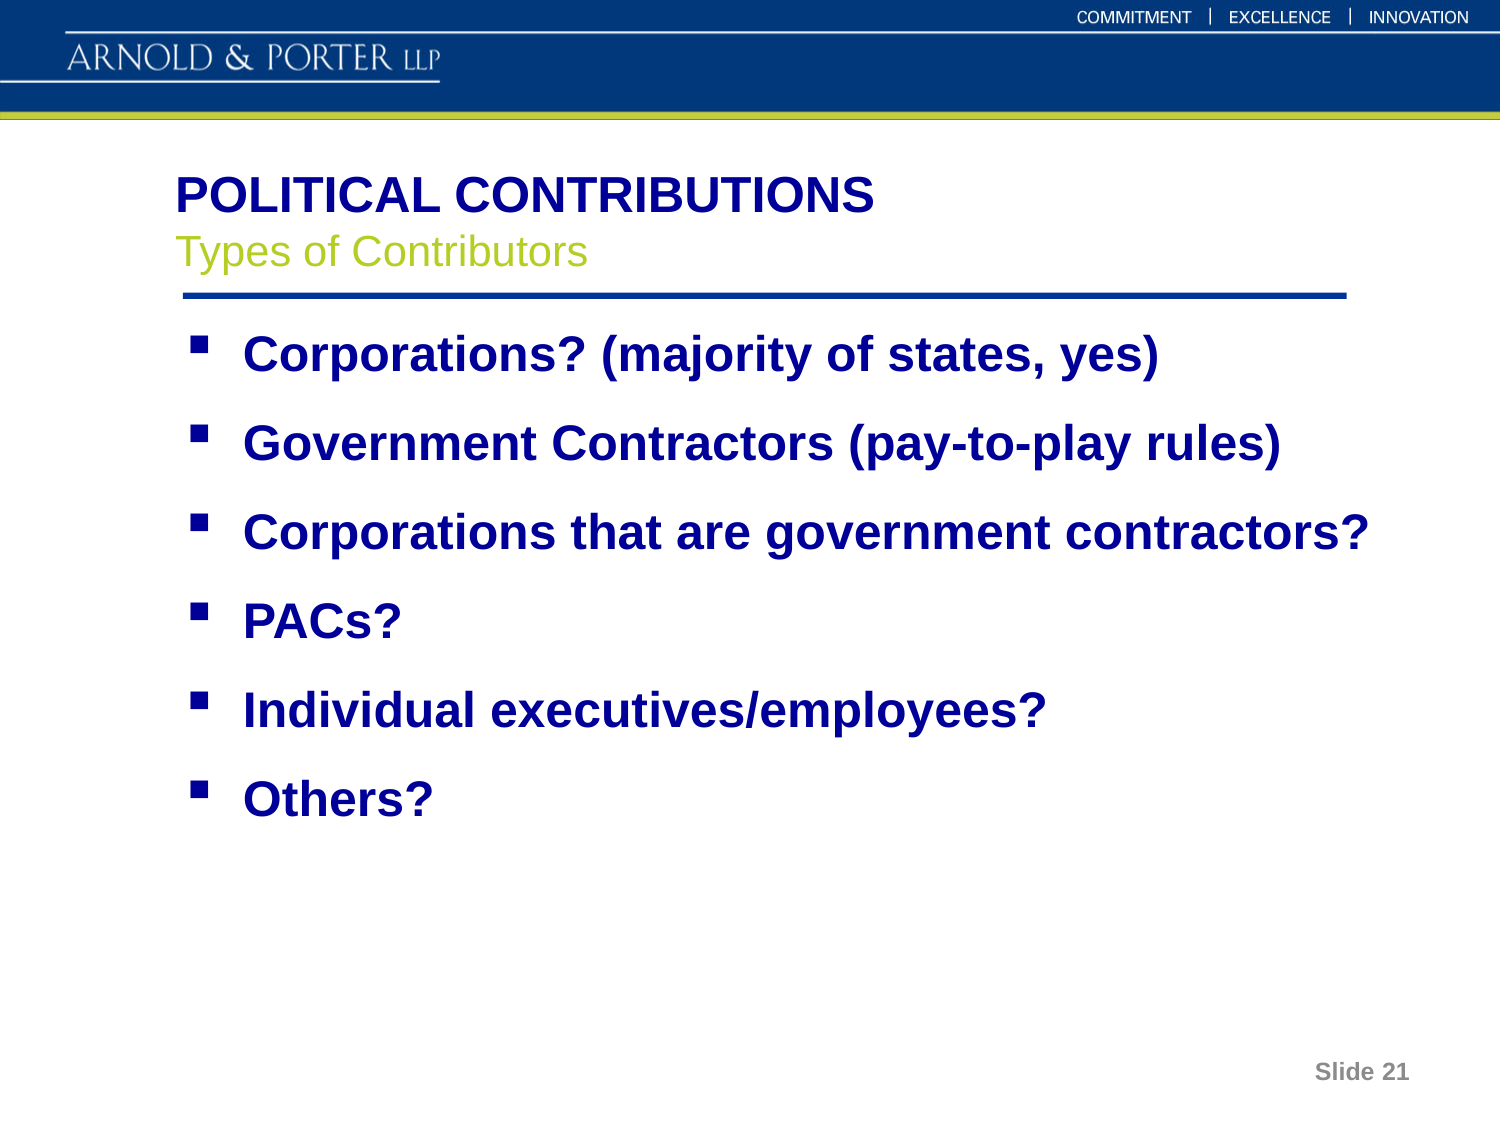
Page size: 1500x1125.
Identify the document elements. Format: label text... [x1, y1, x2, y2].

slide_number Slide 21 [1074, 1042, 1425, 1103]
title POLITICAL CONTRIBUTIONS Types of Contributors [175, 162, 1319, 276]
list Corporations? (majority of states, yes) Government Contractors (pay-to-play rules) Corporations that are government contractors? PACs? Individual executives/employees? Others? [185, 328, 1374, 966]
picture [0, 0, 1500, 120]
